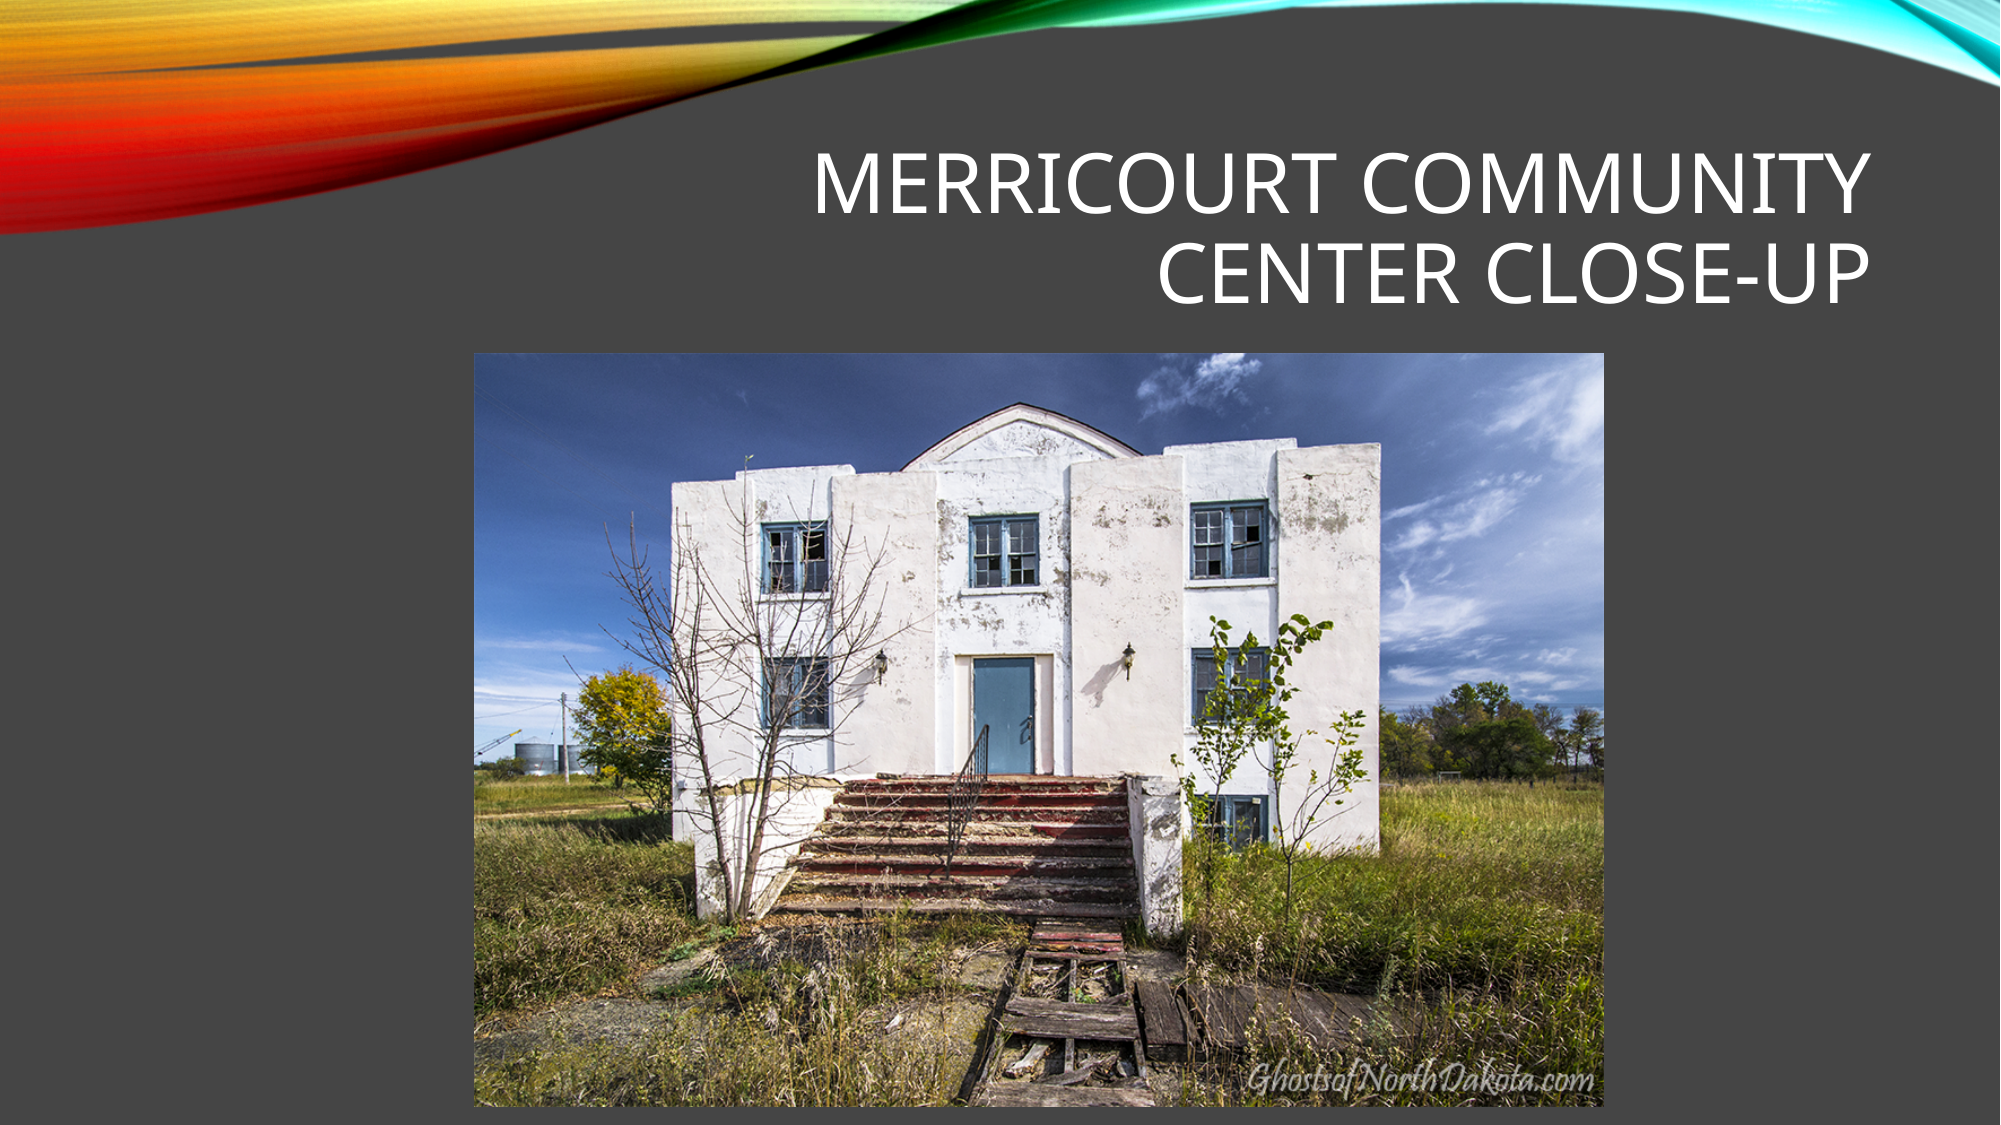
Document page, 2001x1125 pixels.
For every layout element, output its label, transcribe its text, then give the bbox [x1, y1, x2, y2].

picture [0, 0, 2000, 237]
picture [474, 353, 1604, 1107]
title Merricourt community center close-up [474, 125, 1888, 338]
